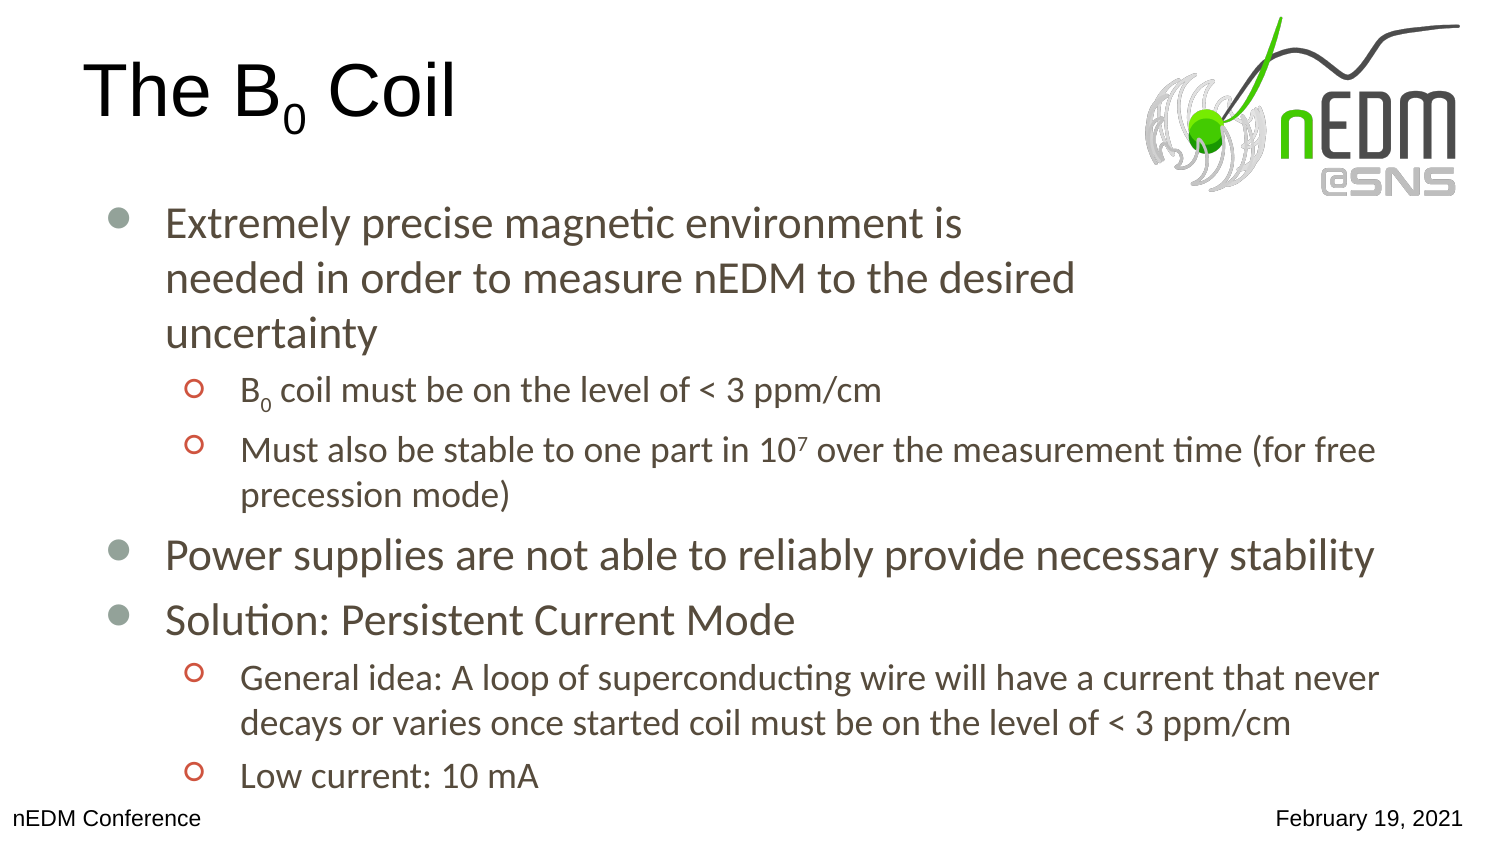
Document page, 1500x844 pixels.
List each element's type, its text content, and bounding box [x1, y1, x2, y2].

picture [1078, 0, 1500, 263]
text_box B0 coil must be on the level of < 3 ppm/cm Must also be stable to one part in 107 over the measurement time (for free precession mode) Power supplies are not able to reliably provide necessary stability Solution: Persistent Current Mode General idea: A loop of superconducting wire will have a current that never decays or varies once started coil must be on the level of < 3 ppm/cm Low current: 10 mA [75, 286, 1425, 812]
title The B0 Coil [75, 33, 1425, 178]
text_box Extremely precise magnetic environment is needed in order to measure nEDM to the desired uncertainty [75, 177, 1121, 373]
